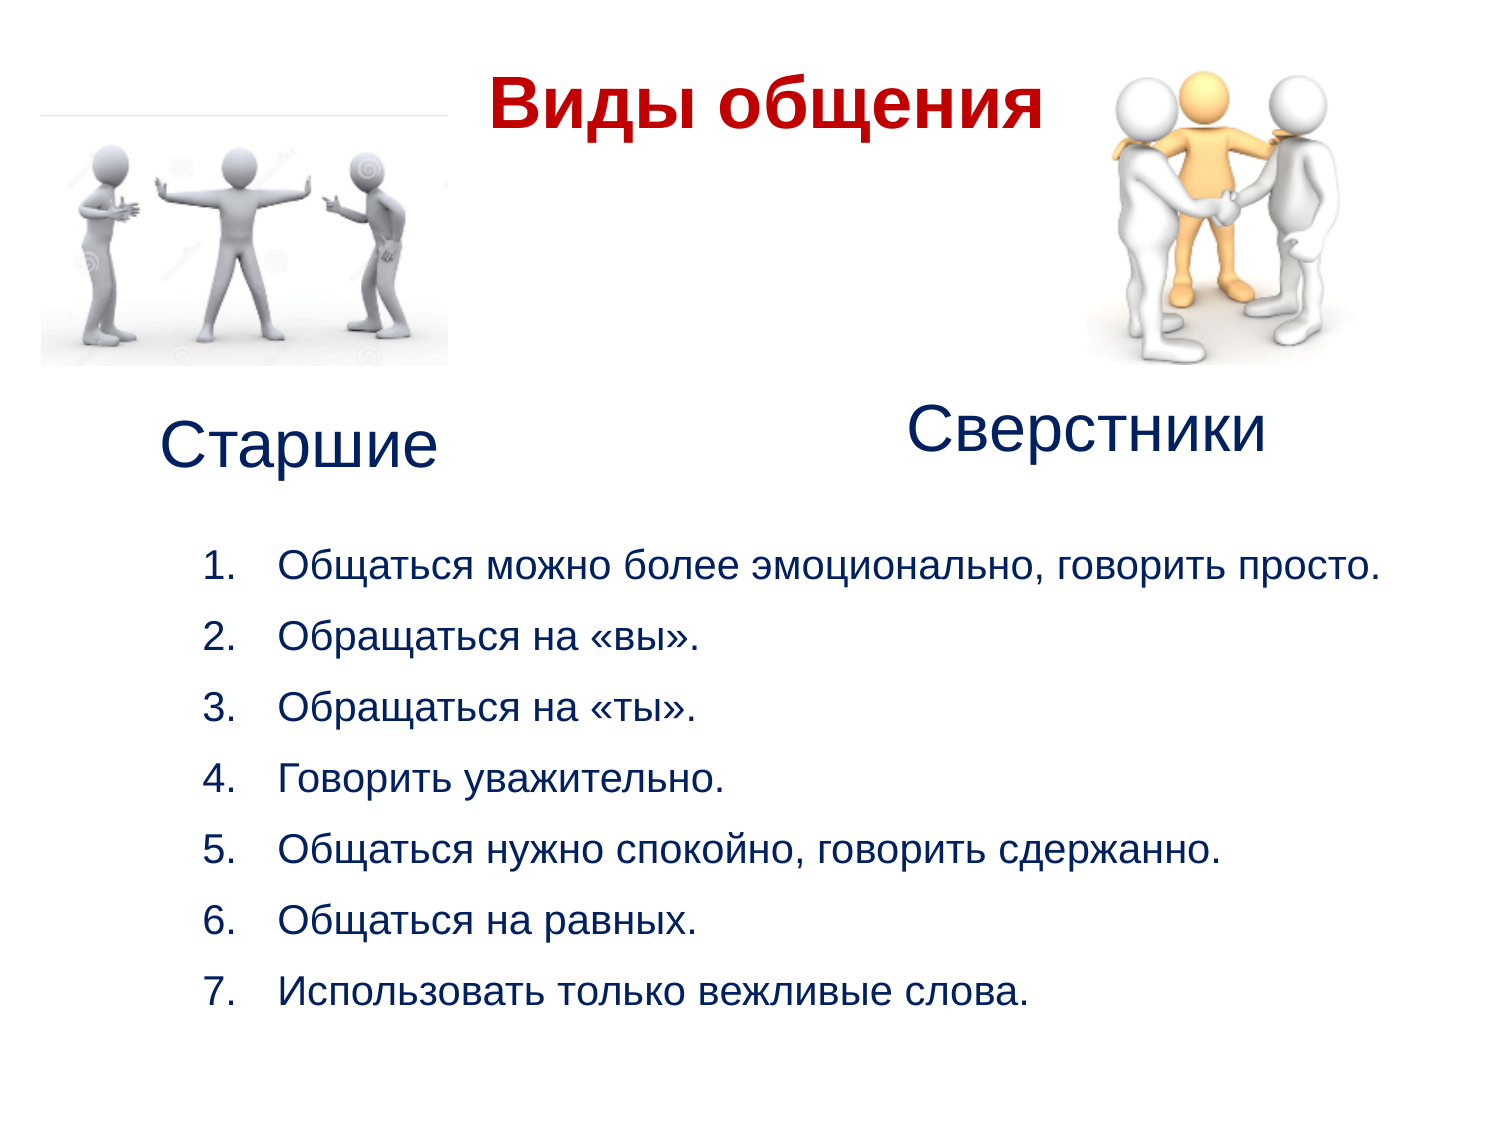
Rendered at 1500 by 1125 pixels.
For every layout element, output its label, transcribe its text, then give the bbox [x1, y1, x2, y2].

text_box Сверстники [862, 377, 1313, 473]
picture [41, 115, 448, 366]
title Виды общения [473, 48, 1074, 162]
text_box Общаться можно более эмоционально, говорить просто. Обращаться на «вы». Обращаться на «ты». Говорить уважительно. Общаться нужно спокойно, говорить сдержанно. Общаться на равных. Использовать только вежливые слова. [187, 530, 1406, 1084]
picture [1087, 51, 1362, 366]
text_box Старшие [74, 393, 525, 489]
